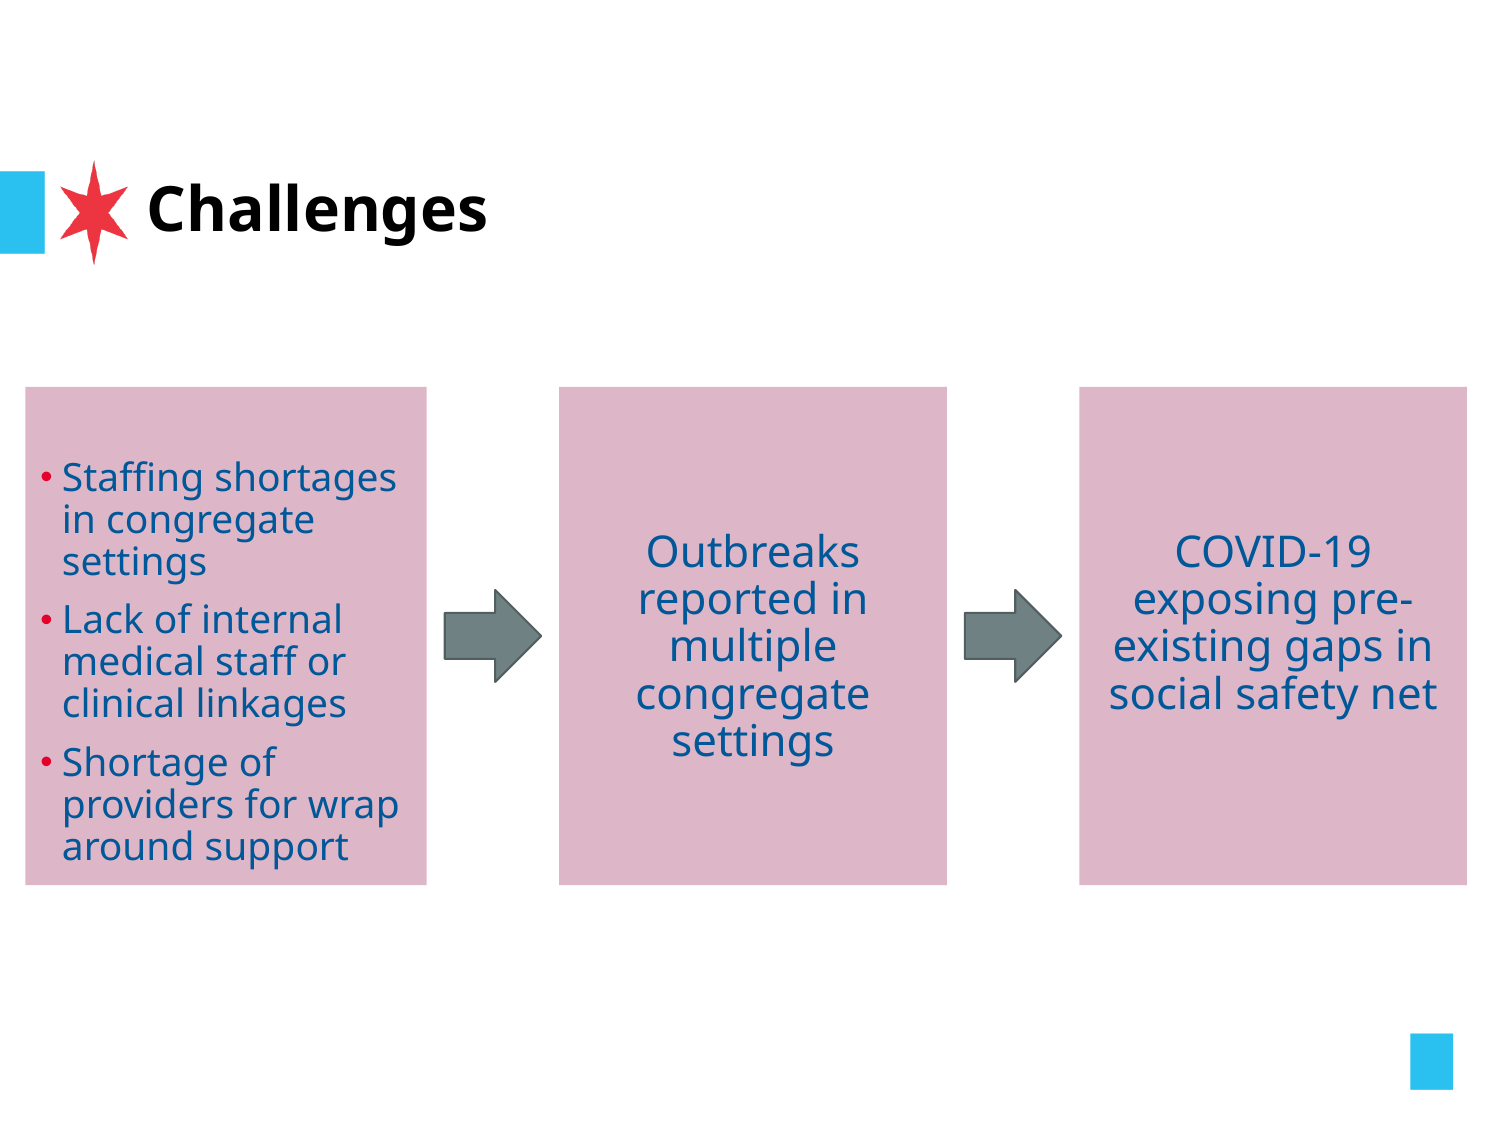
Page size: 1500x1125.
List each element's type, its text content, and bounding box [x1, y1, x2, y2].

picture [1410, 1033, 1454, 1090]
text_box COVID-19 exposing pre-existing gaps in social safety net [1079, 386, 1467, 886]
text_box Outbreaks reported in multiple congregate settings [559, 386, 947, 886]
picture [0, 160, 128, 265]
text_box [443, 589, 542, 683]
text_box [963, 589, 1063, 683]
list Staffing shortages in congregate settings Lack of internal medical staff or clinical linkages Shortage of providers for wrap around support [25, 386, 427, 886]
title Challenges [131, 79, 1500, 344]
